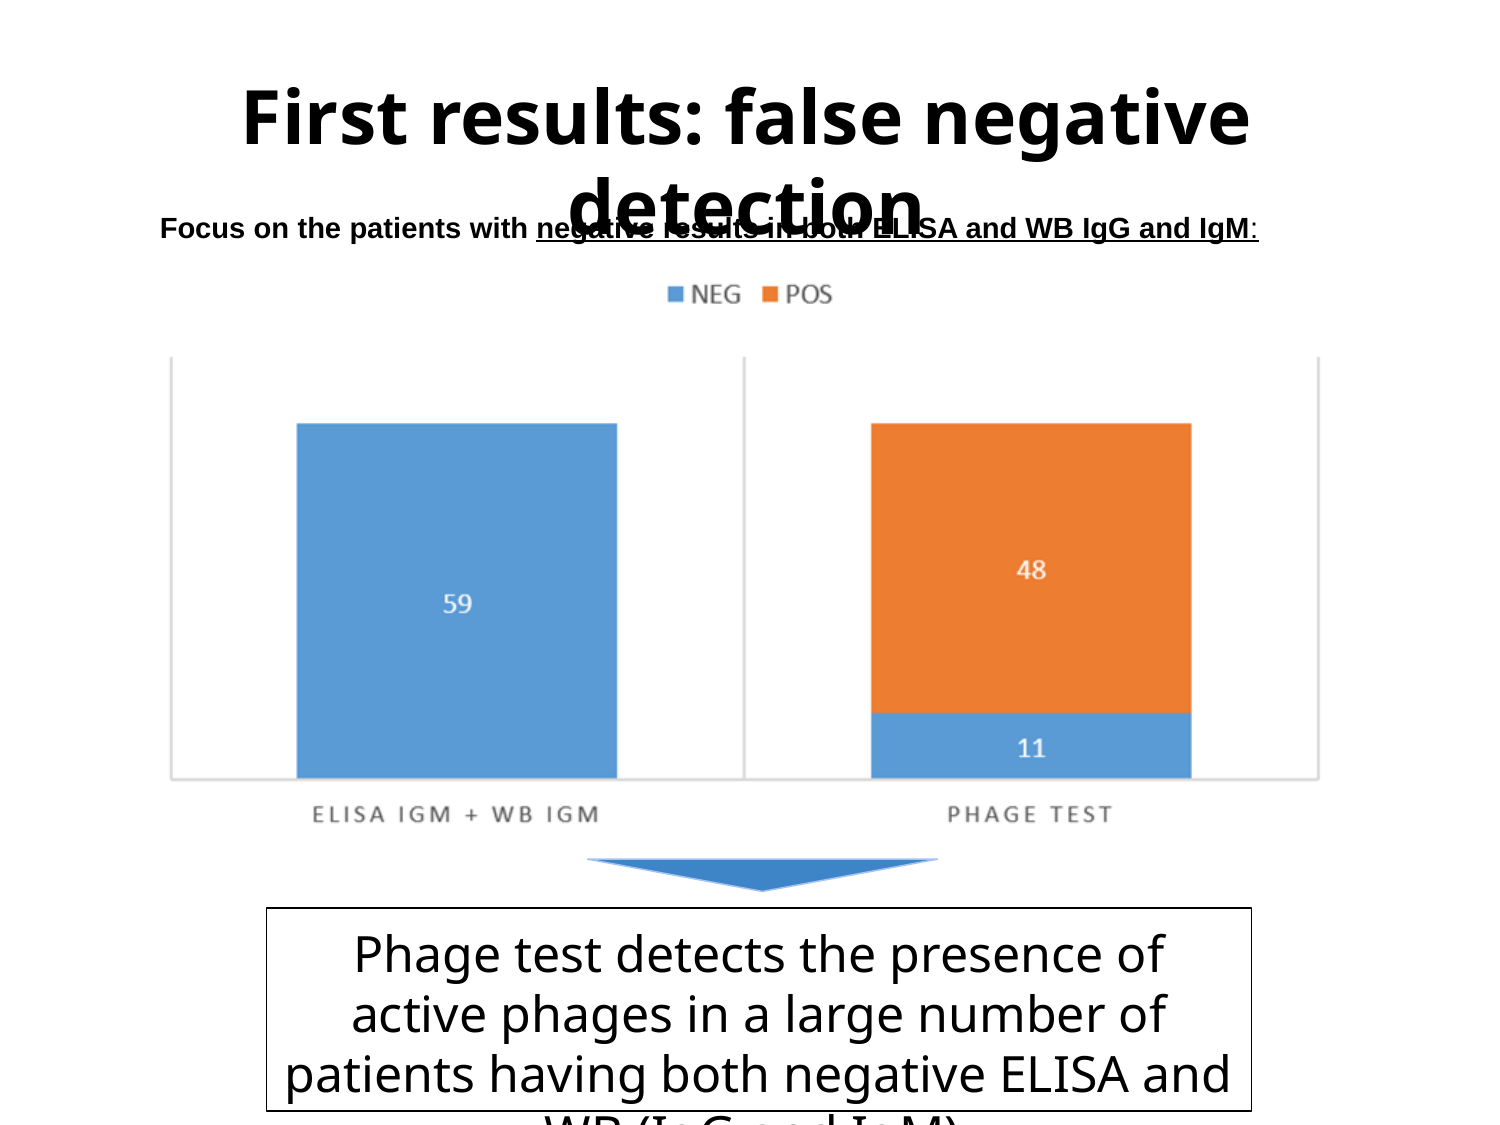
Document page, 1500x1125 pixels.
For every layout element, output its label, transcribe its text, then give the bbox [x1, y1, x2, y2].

text_box Phage test detects the presence of active phages in a large number of patients having both negative ELISA and WB (IgG and IgM). [266, 907, 1252, 1112]
text_box First results: false negative detection [56, 62, 1437, 207]
text_box Focus on the patients with negative results in both ELISA and WB IgG and IgM: [144, 194, 1374, 254]
text_box [587, 859, 938, 892]
picture [163, 278, 1330, 835]
